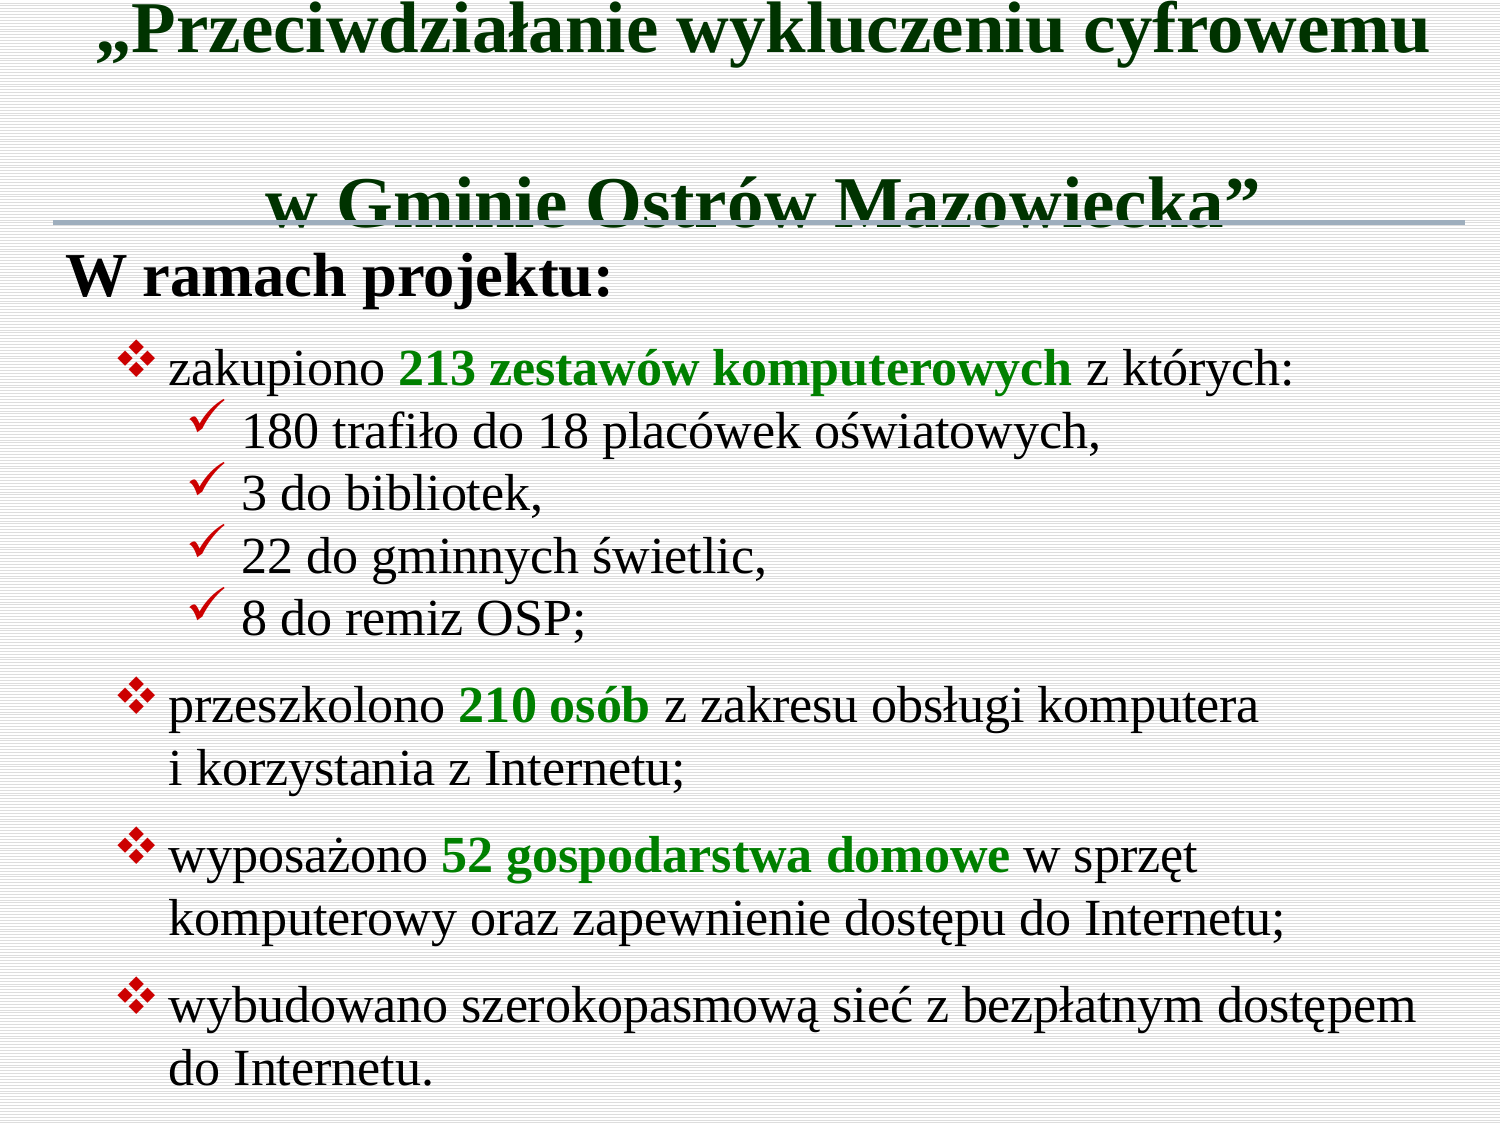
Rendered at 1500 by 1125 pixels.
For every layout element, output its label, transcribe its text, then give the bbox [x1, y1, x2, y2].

text_box [1048, 481, 1055, 504]
text_box W ramach projektu: zakupiono 213 zestawów komputerowych z których: 180 trafiło do 18 placówek oświatowych, 3 do bibliotek, 22 do gminnych świetlic, 8 do remiz OSP; przeszkolono 210 osób z zakresu obsługi komputera i korzystania z Internetu; wyposażono 52 gospodarstwa domowe w sprzęt komputerowy oraz zapewnienie dostępu do Internetu; wybudowano szerokopasmową sieć z bezpłatnym dostępem do Internetu. [50, 226, 1451, 1106]
text_box „Przeciwdziałanie wykluczeniu cyfrowemu w Gminie Ostrów Mazowiecka” [75, 81, 1452, 220]
